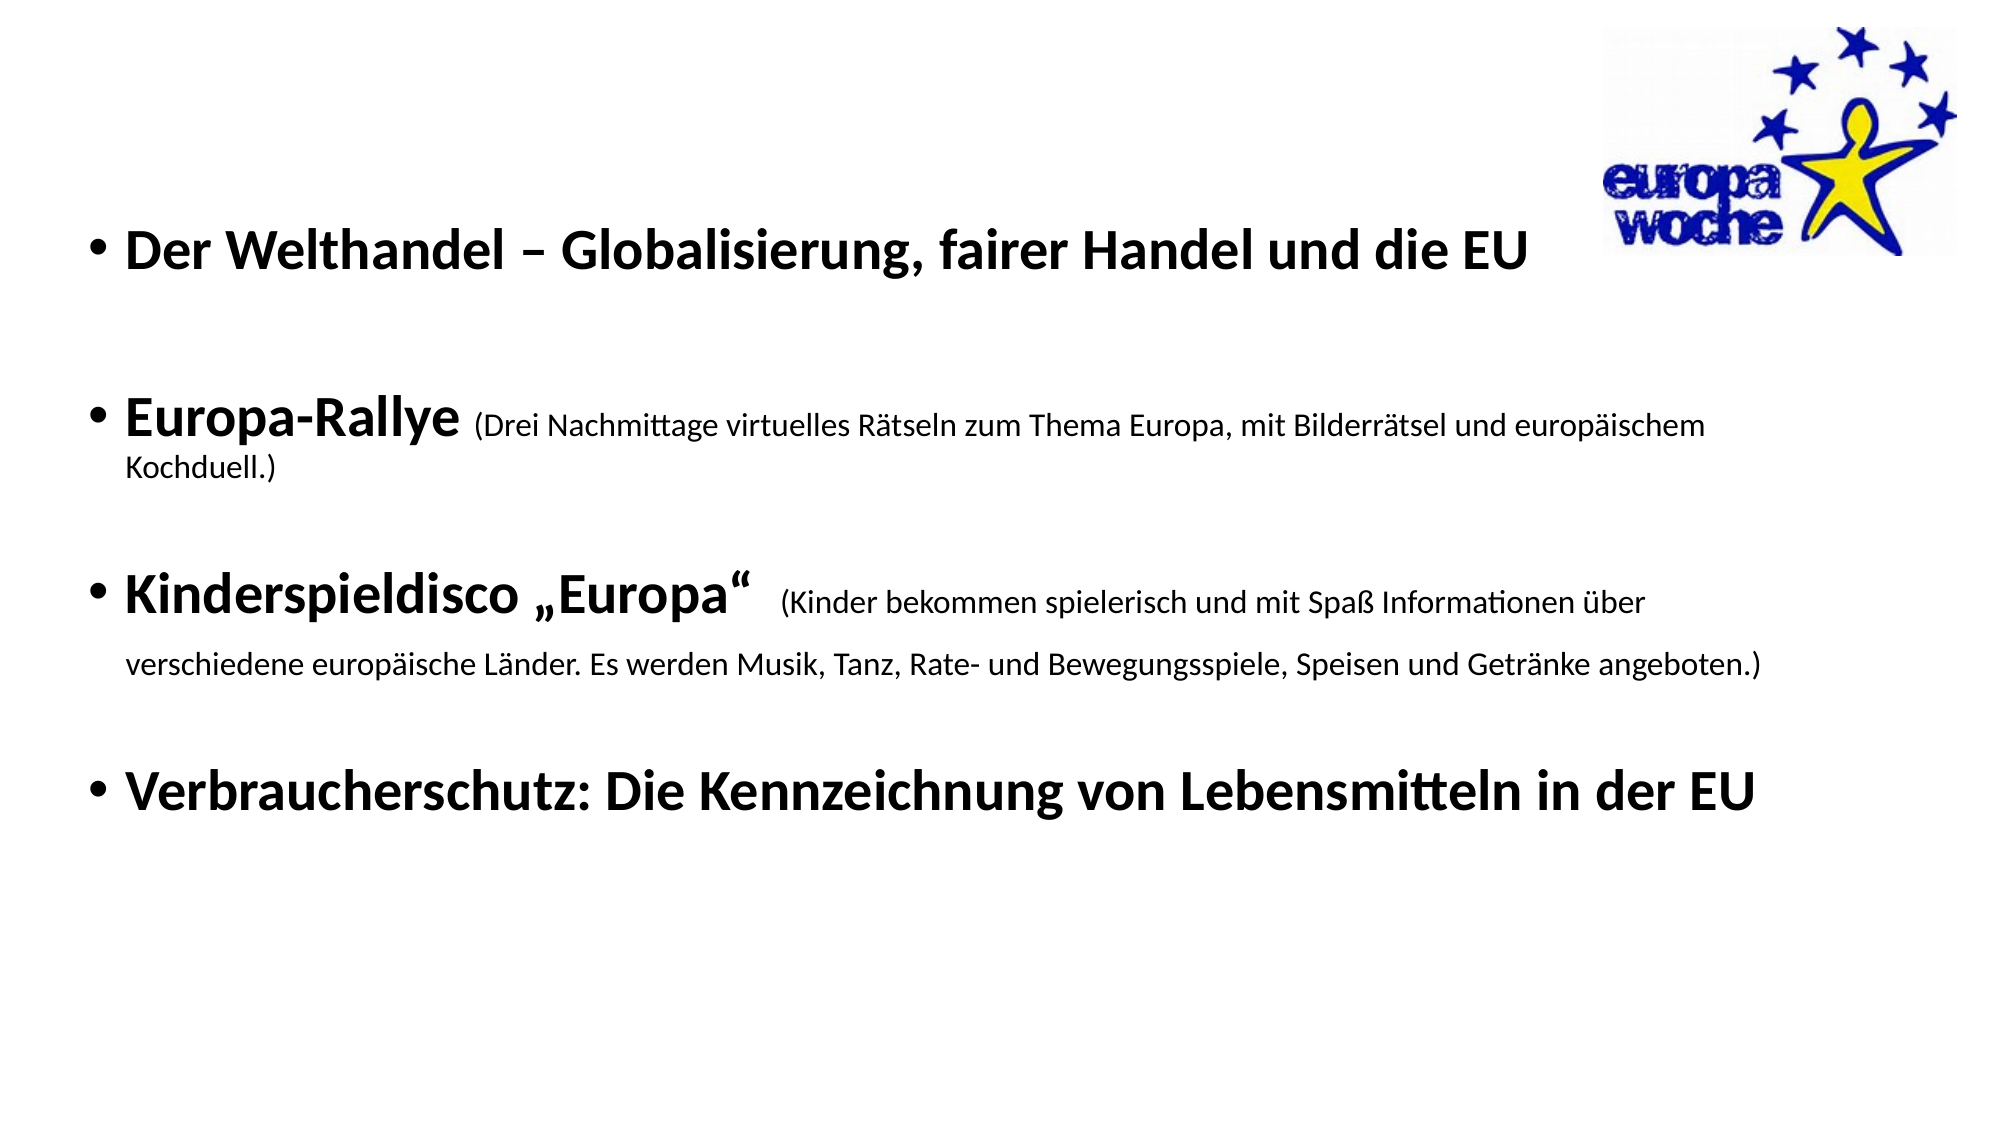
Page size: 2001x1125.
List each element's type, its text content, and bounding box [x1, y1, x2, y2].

list Der Welthandel – Globalisierung, fairer Handel und die EU Europa-Rallye (Drei Nachmittage virtuelles Rätseln zum Thema Europa, mit Bilderrätsel und europäischem Kochduell.) Kinderspieldisco „Europa“ (Kinder bekommen spielerisch und mit Spaß Informationen über verschiedene europäische Länder. Es werden Musik, Tanz, Rate- und Bewegungsspiele, Speisen und Getränke angeboten.) Verbraucherschutz: Die Kennzeichnung von Lebensmitteln in der EU [73, 211, 1798, 926]
picture [1603, 27, 1957, 256]
